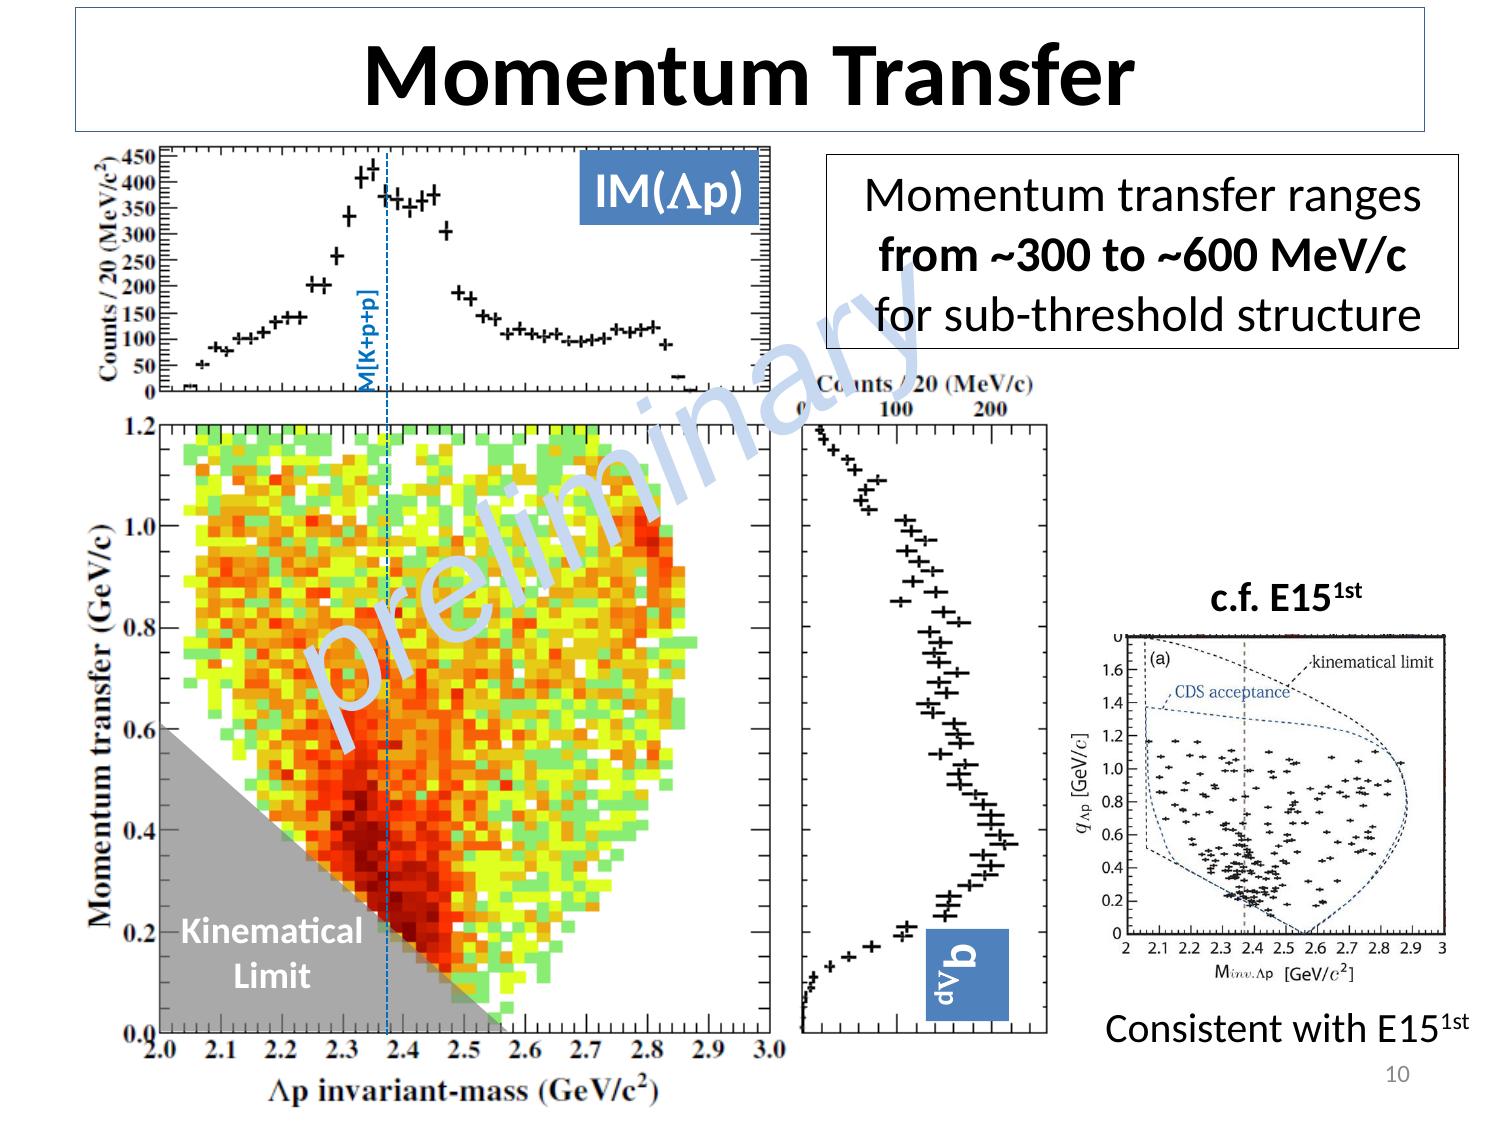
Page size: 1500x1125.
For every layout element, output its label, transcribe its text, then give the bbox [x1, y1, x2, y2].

picture [1070, 634, 1447, 982]
title Momentum Transfer [75, 7, 1425, 132]
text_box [11, 131, 1086, 1118]
slide_number 10 [1090, 1059, 1425, 1103]
text_box Consistent with E151st [1090, 993, 1485, 1059]
text_box Momentum transfer ranges from ~300 to ~600 MeV/c for sub-threshold structure [1090, 154, 1459, 349]
text_box c.f. E151st [1195, 562, 1378, 627]
